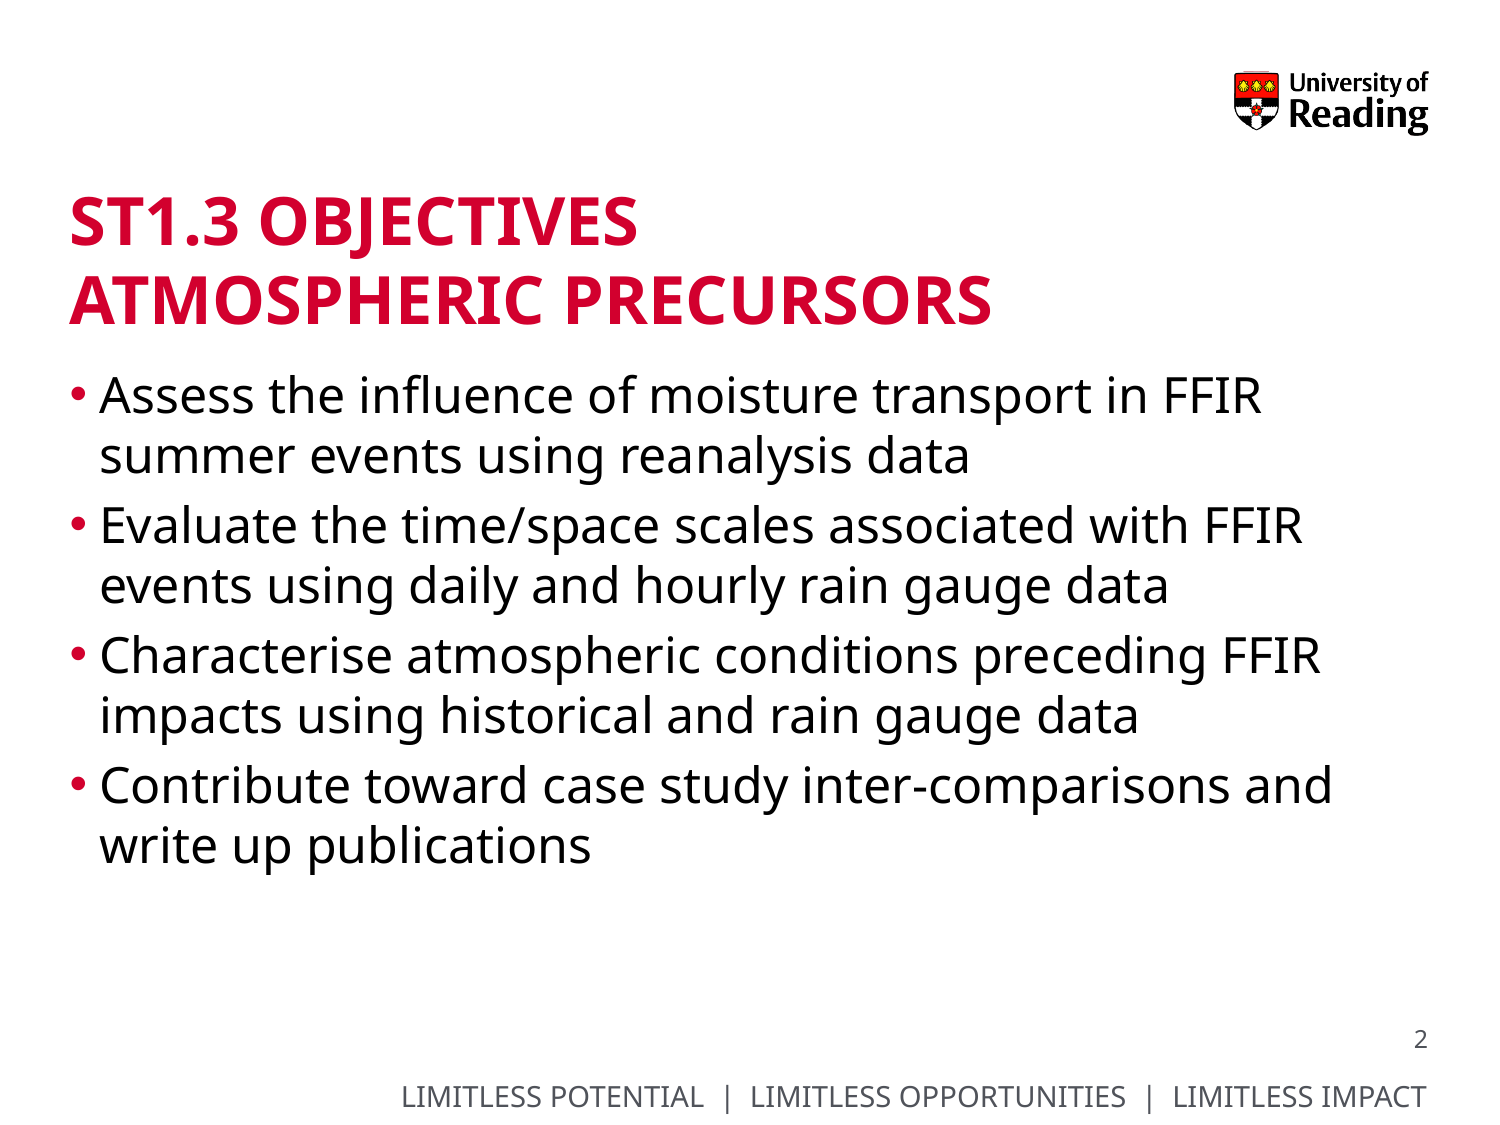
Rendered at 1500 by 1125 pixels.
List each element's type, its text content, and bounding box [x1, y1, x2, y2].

picture [1234, 71, 1429, 136]
list Assess the influence of moisture transport in FFIR summer events using reanalysis data Evaluate the time/space scales associated with FFIR events using daily and hourly rain gauge data Characterise atmospheric conditions preceding FFIR impacts using historical and rain gauge data Contribute toward case study inter-comparisons and write up publications [69, 363, 1428, 1013]
title St1.3 objectives atmospheric precursors [69, 202, 1428, 339]
slide_number 2 [1316, 1023, 1428, 1065]
